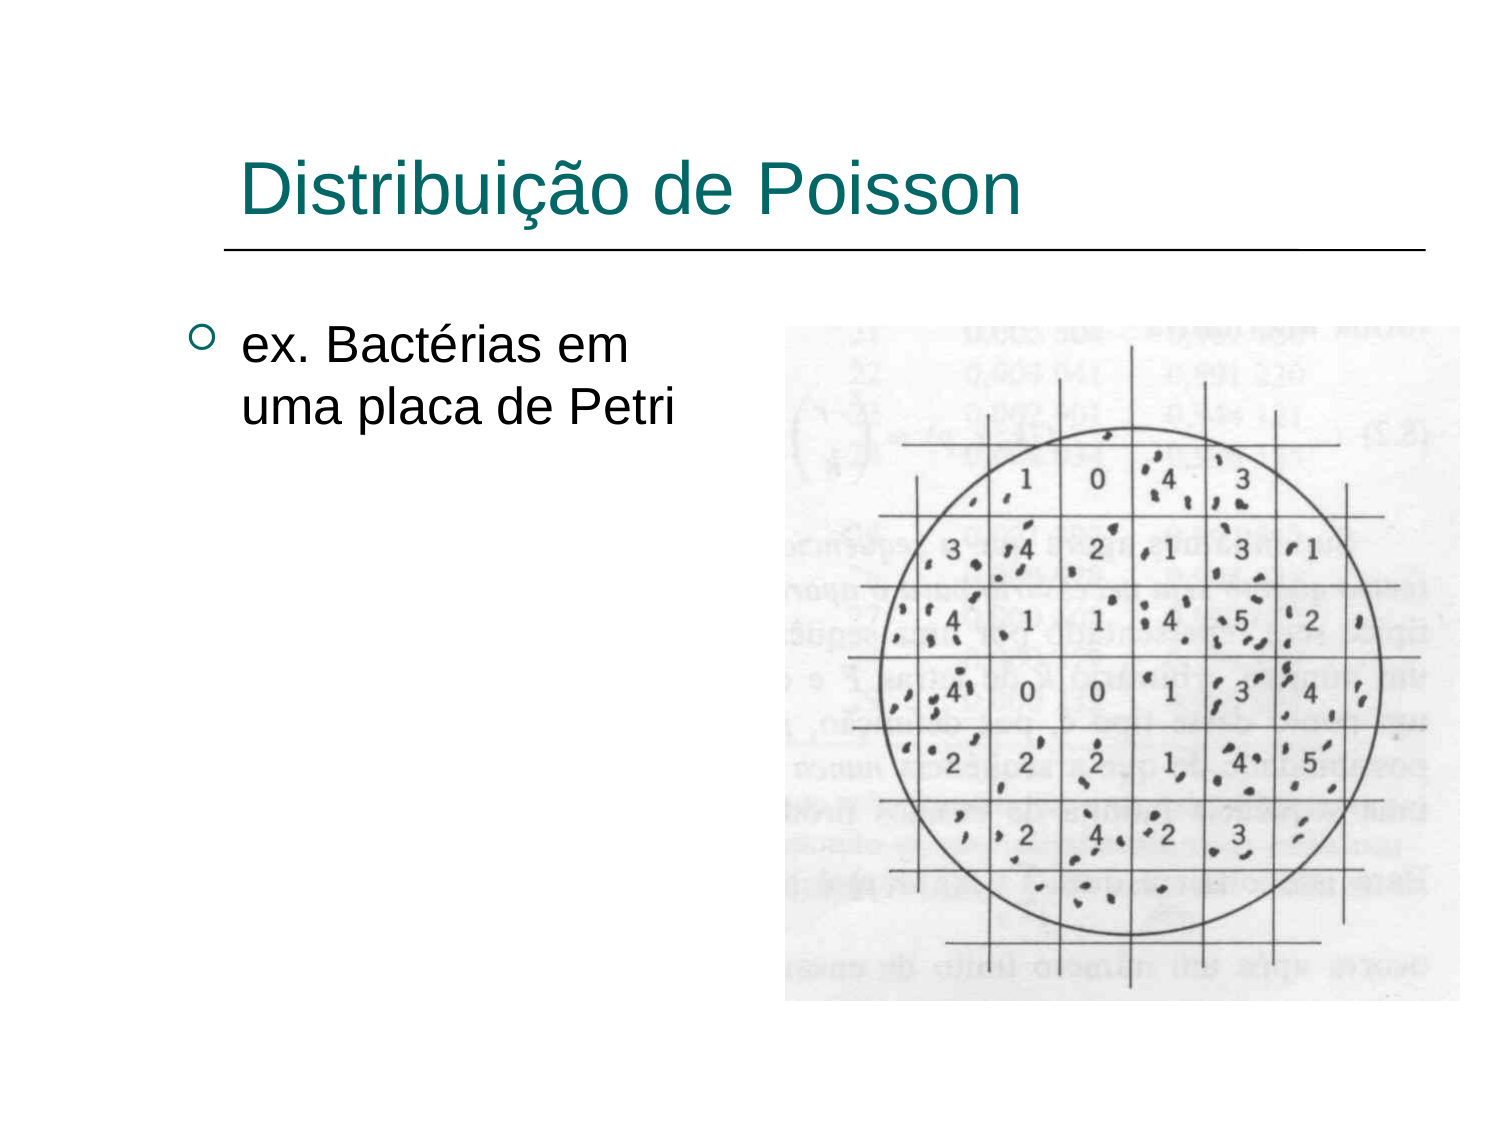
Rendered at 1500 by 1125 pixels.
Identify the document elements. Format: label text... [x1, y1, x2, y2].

text_box ex. Bactérias em uma placa de Petri [171, 302, 759, 483]
text_box Distribuição de Poisson [224, 49, 1425, 237]
picture [785, 326, 1460, 1001]
